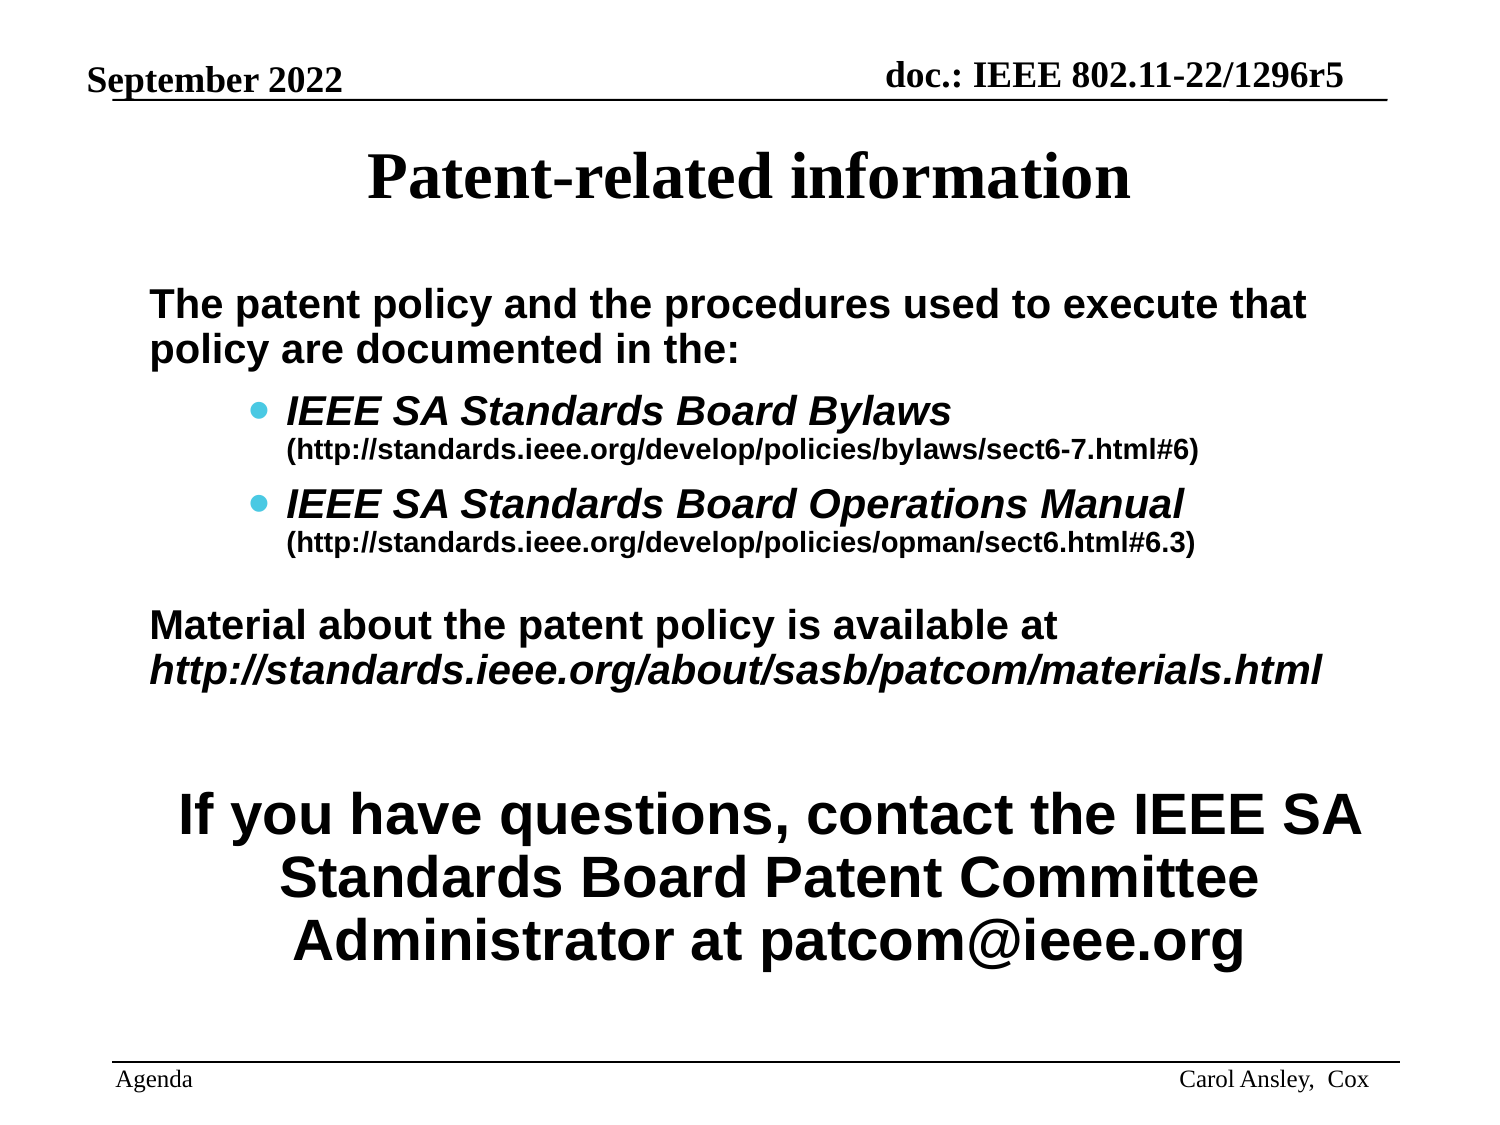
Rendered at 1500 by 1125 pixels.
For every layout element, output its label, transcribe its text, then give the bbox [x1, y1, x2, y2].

title Patent-related information [74, 134, 1426, 184]
text_box The patent policy and the procedures used to execute that policy are documented in the: IEEE SA Standards Board Bylaws (http://standards.ieee.org/develop/policies/bylaws/sect6-7.html#6) IEEE SA Standards Board Operations Manual (http://standards.ieee.org/develop/policies/opman/sect6.html#6.3) Material about the patent policy is available at http://standards.ieee.org/about/sasb/patcom/materials.html If you have questions, contact the IEEE SA Standards Board Patent Committee Administrator at patcom@ieee.org [55, 275, 1406, 1061]
list [74, 184, 1426, 973]
